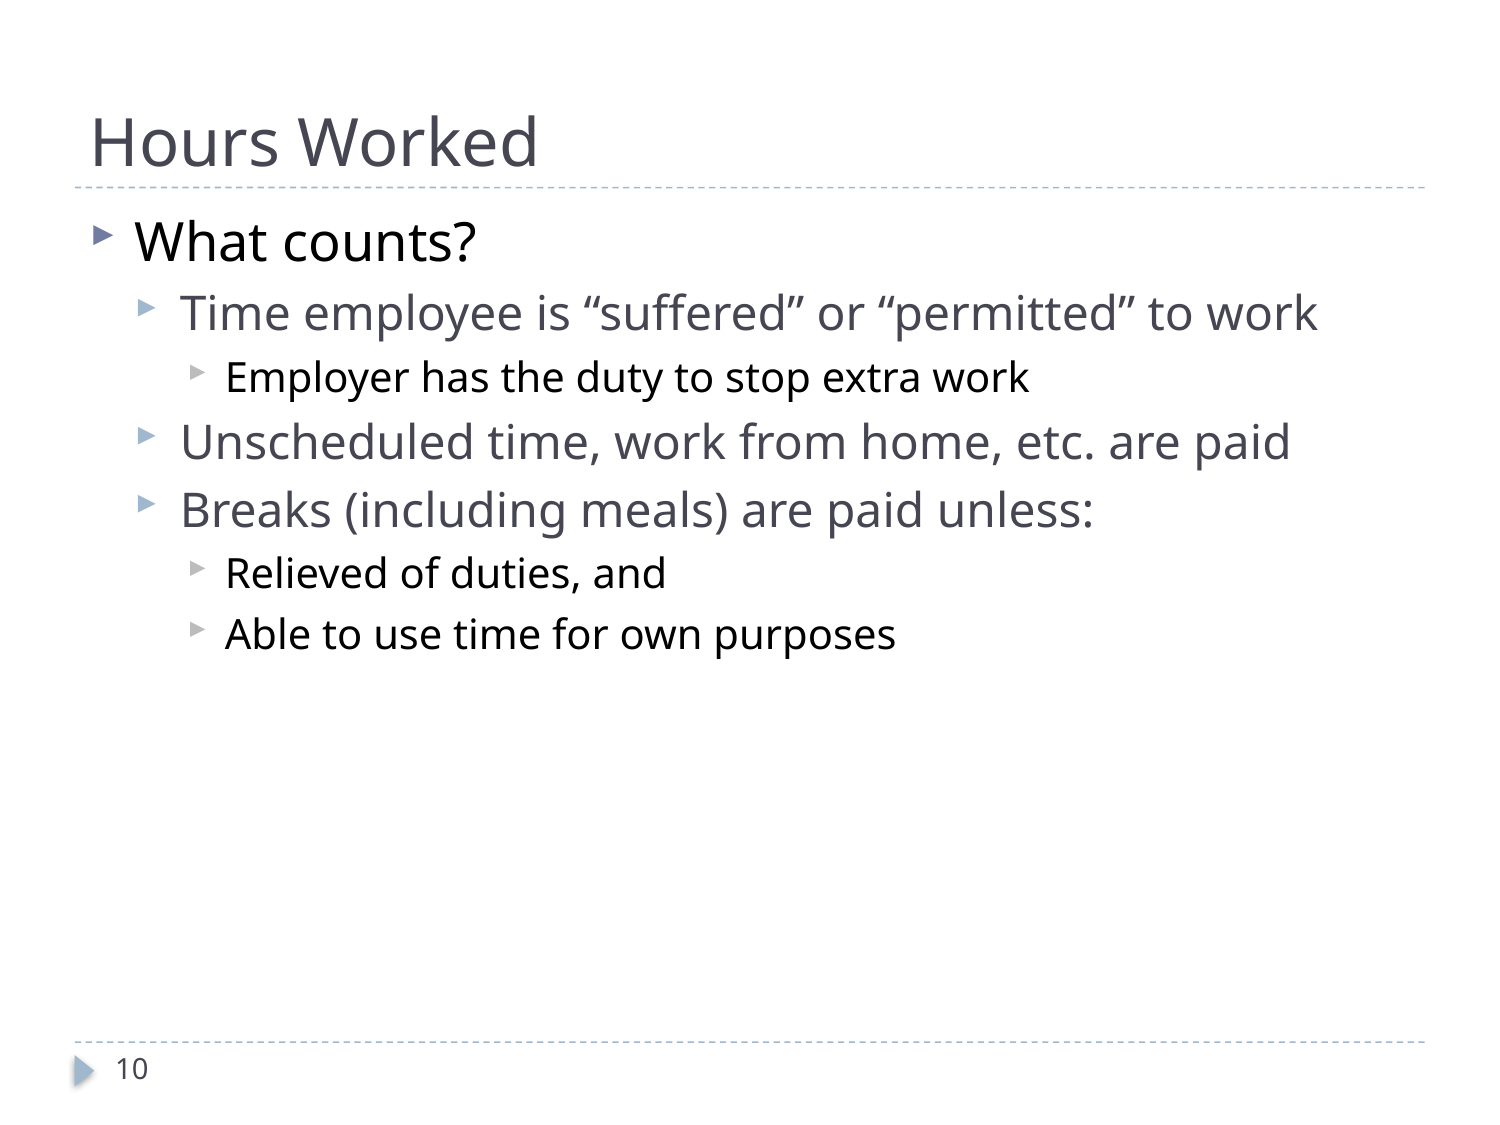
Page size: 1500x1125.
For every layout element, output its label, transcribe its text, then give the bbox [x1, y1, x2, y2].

slide_number 10 [100, 1042, 426, 1103]
title Hours Worked [75, 24, 1425, 188]
list What counts? Time employee is “suffered” or “permitted” to work Employer has the duty to stop extra work Unscheduled time, work from home, etc. are paid Breaks (including meals) are paid unless: Relieved of duties, and Able to use time for own purposes [75, 200, 1425, 1038]
footer [475, 1042, 1051, 1103]
